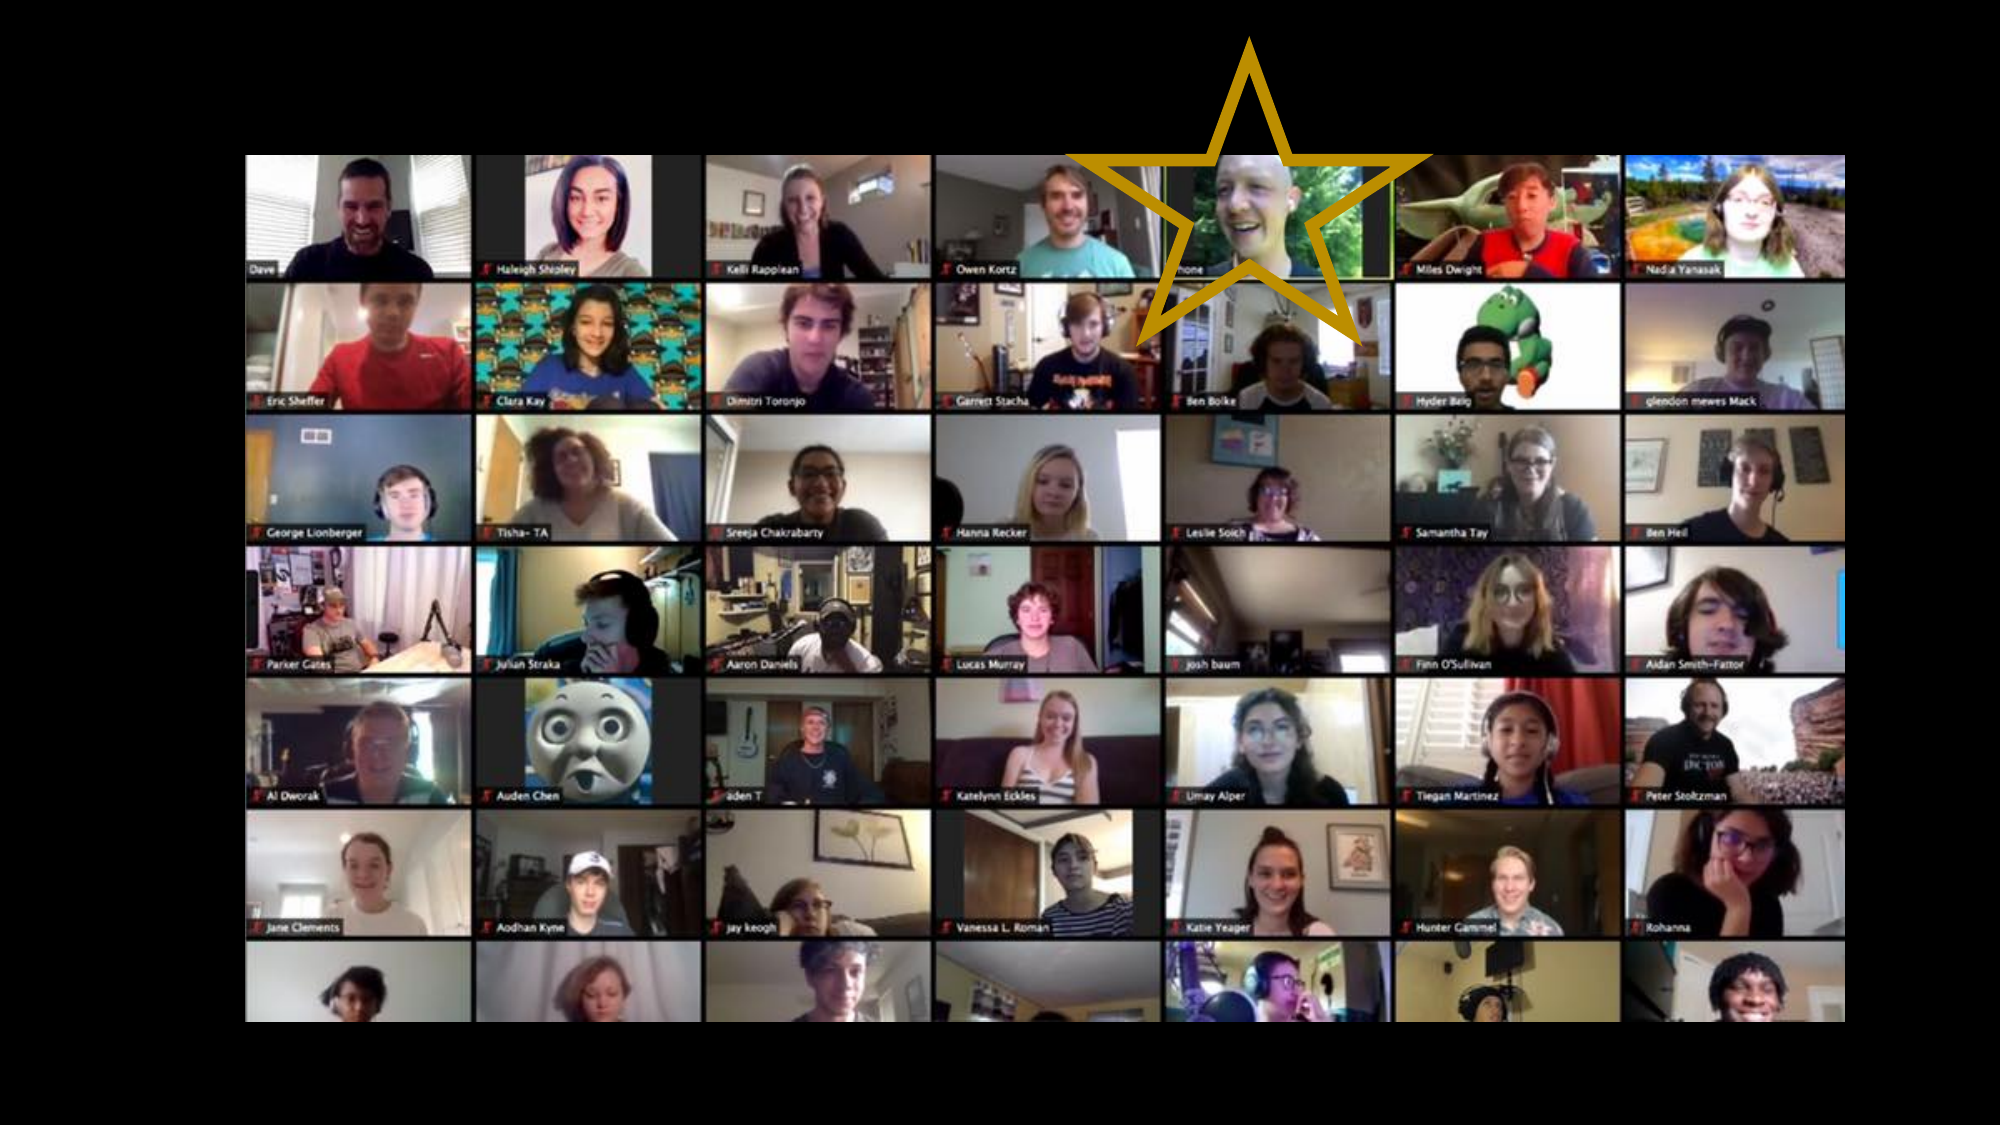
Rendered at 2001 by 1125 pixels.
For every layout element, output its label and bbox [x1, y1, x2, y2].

picture [245, 155, 1845, 1022]
text_box [1211, 51, 1288, 155]
